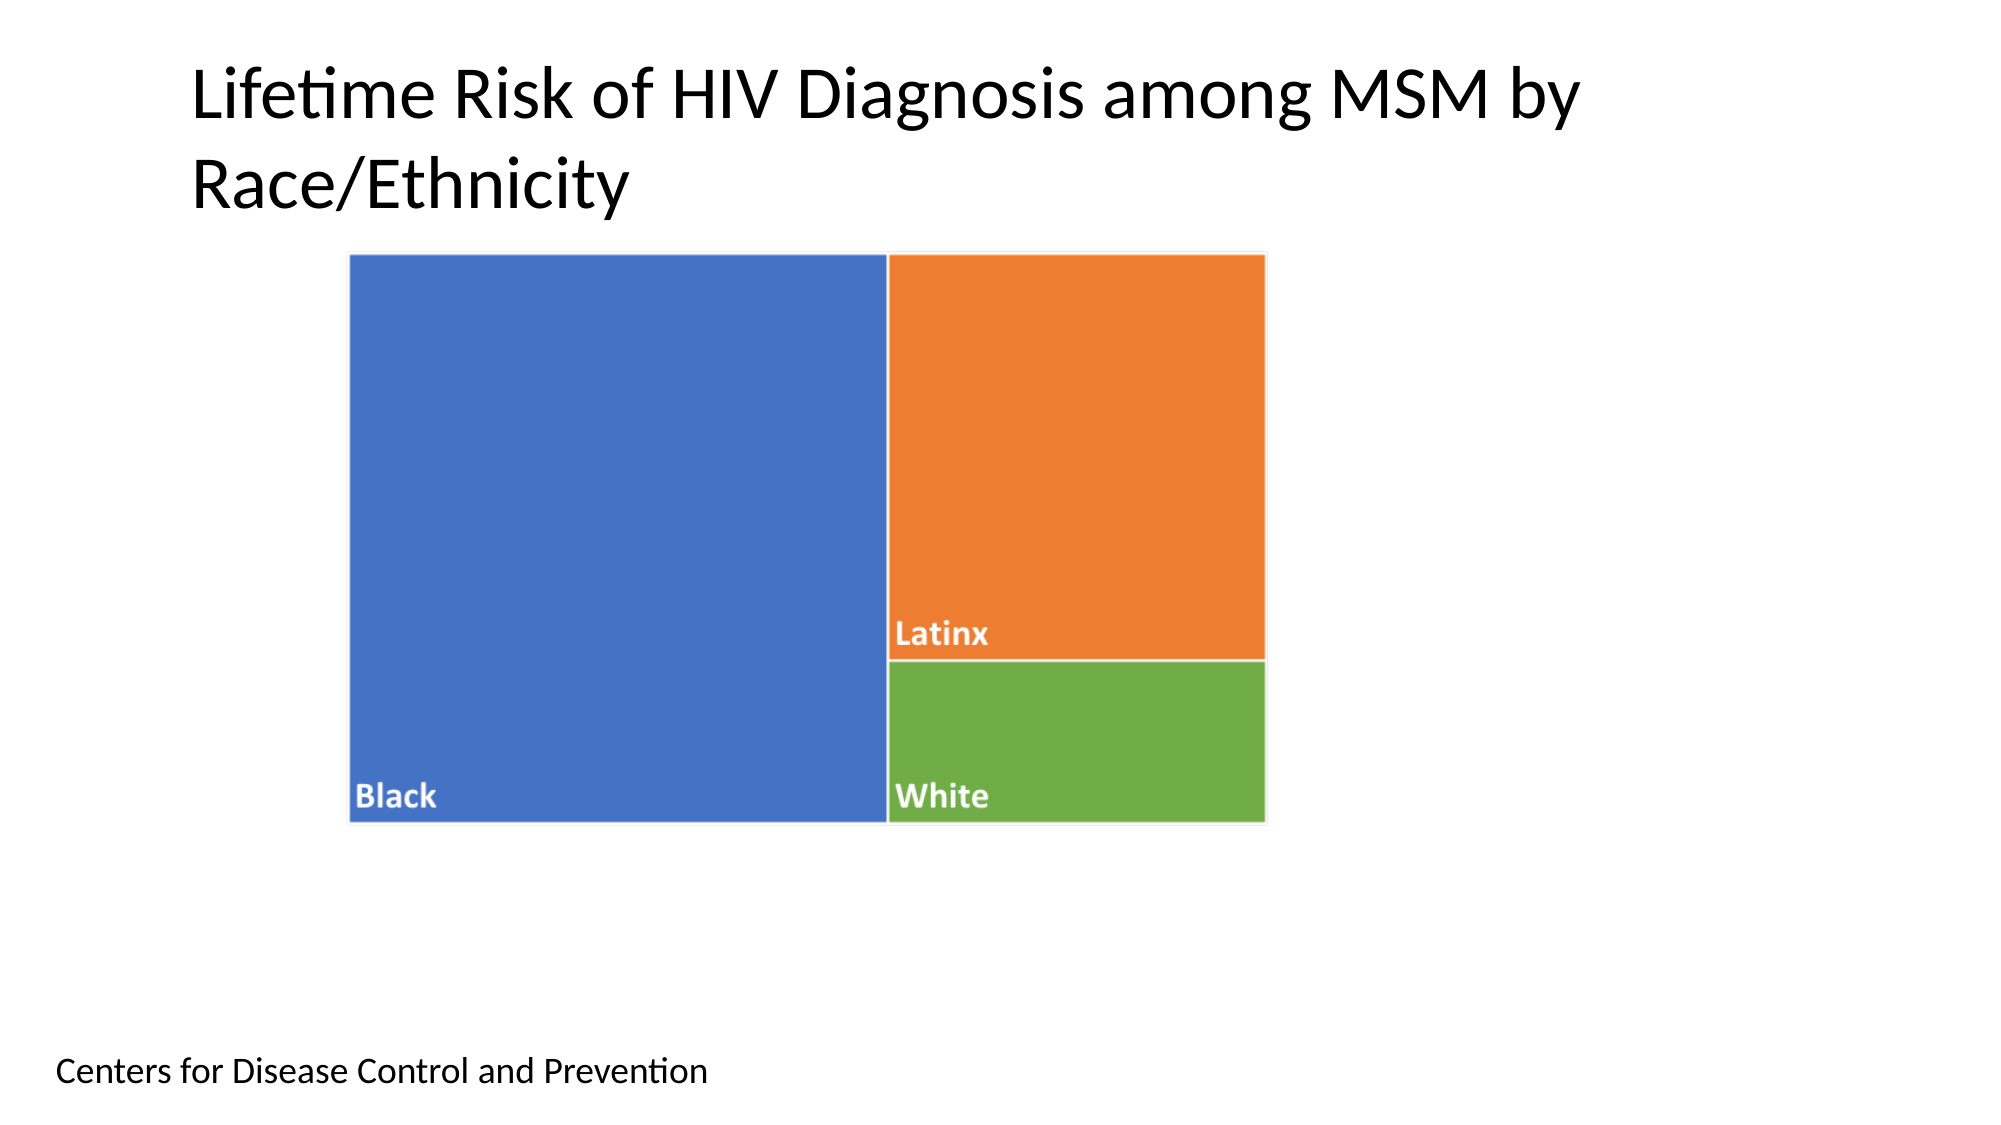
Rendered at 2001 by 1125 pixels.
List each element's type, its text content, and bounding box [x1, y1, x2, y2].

text_box Lifetime Risk of HIV Diagnosis among MSM by Race/Ethnicity [176, 35, 1930, 231]
picture [340, 245, 1591, 1031]
text_box Centers for Disease Control and Prevention [41, 1038, 859, 1098]
